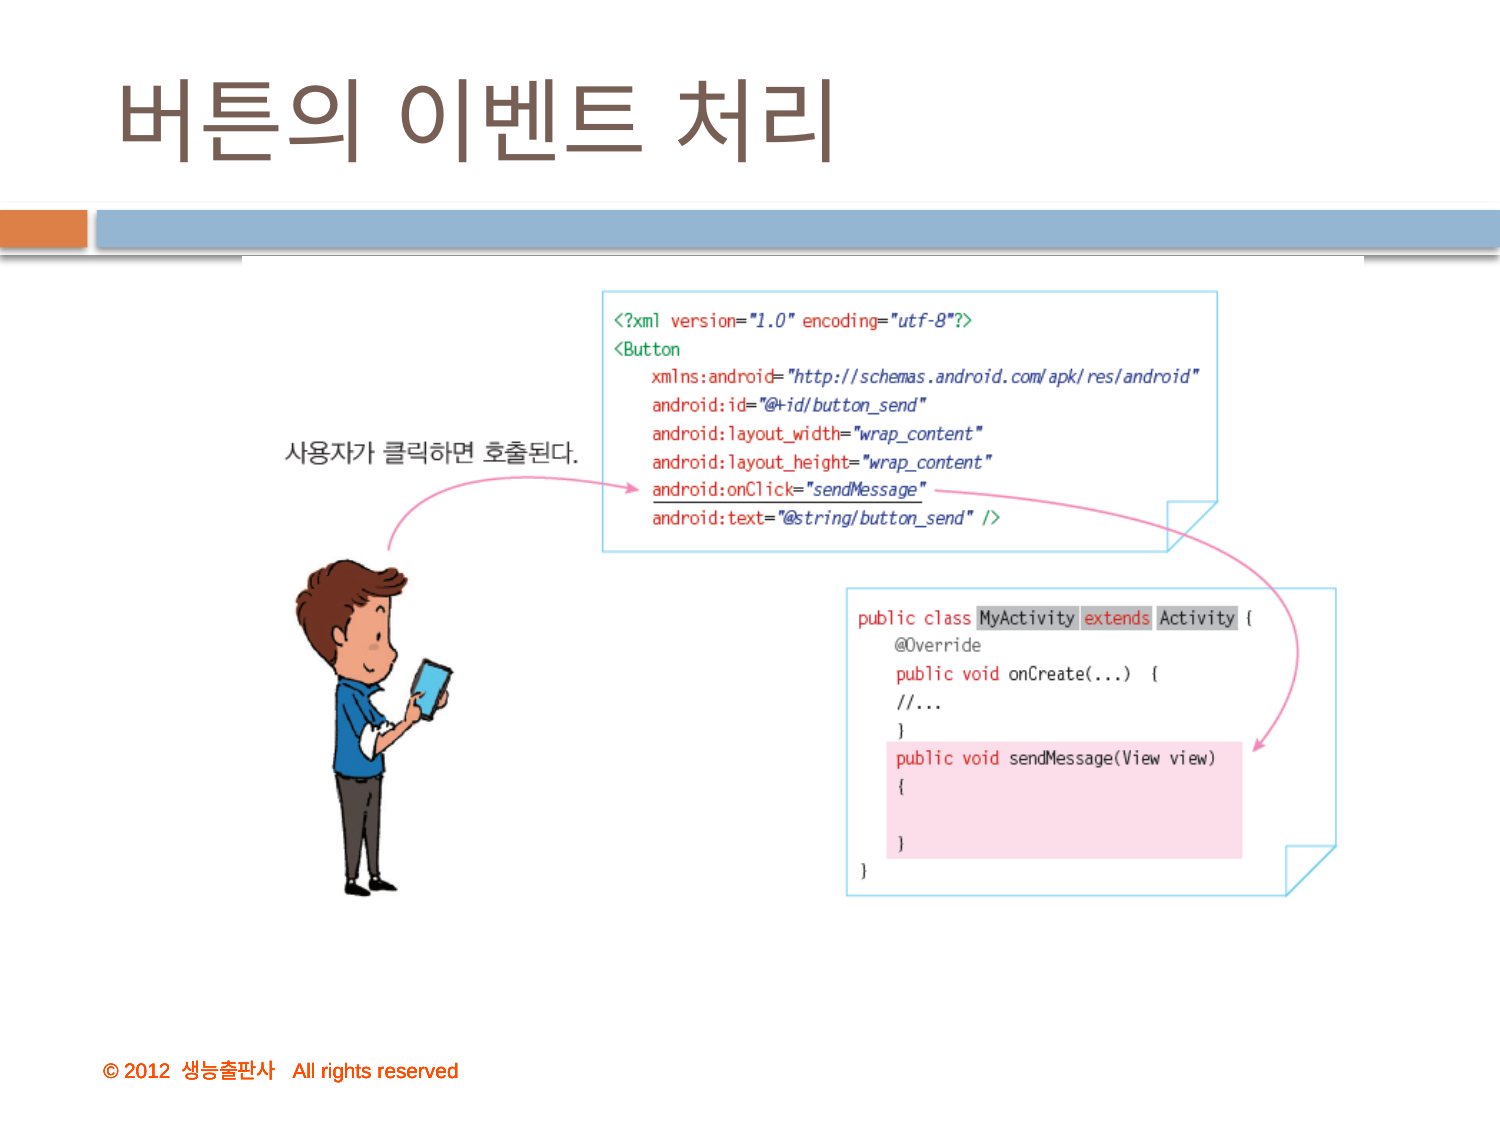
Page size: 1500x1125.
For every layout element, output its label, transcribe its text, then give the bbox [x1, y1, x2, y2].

picture [241, 256, 1364, 933]
title 버튼의 이벤트 처리 [100, 37, 1438, 200]
